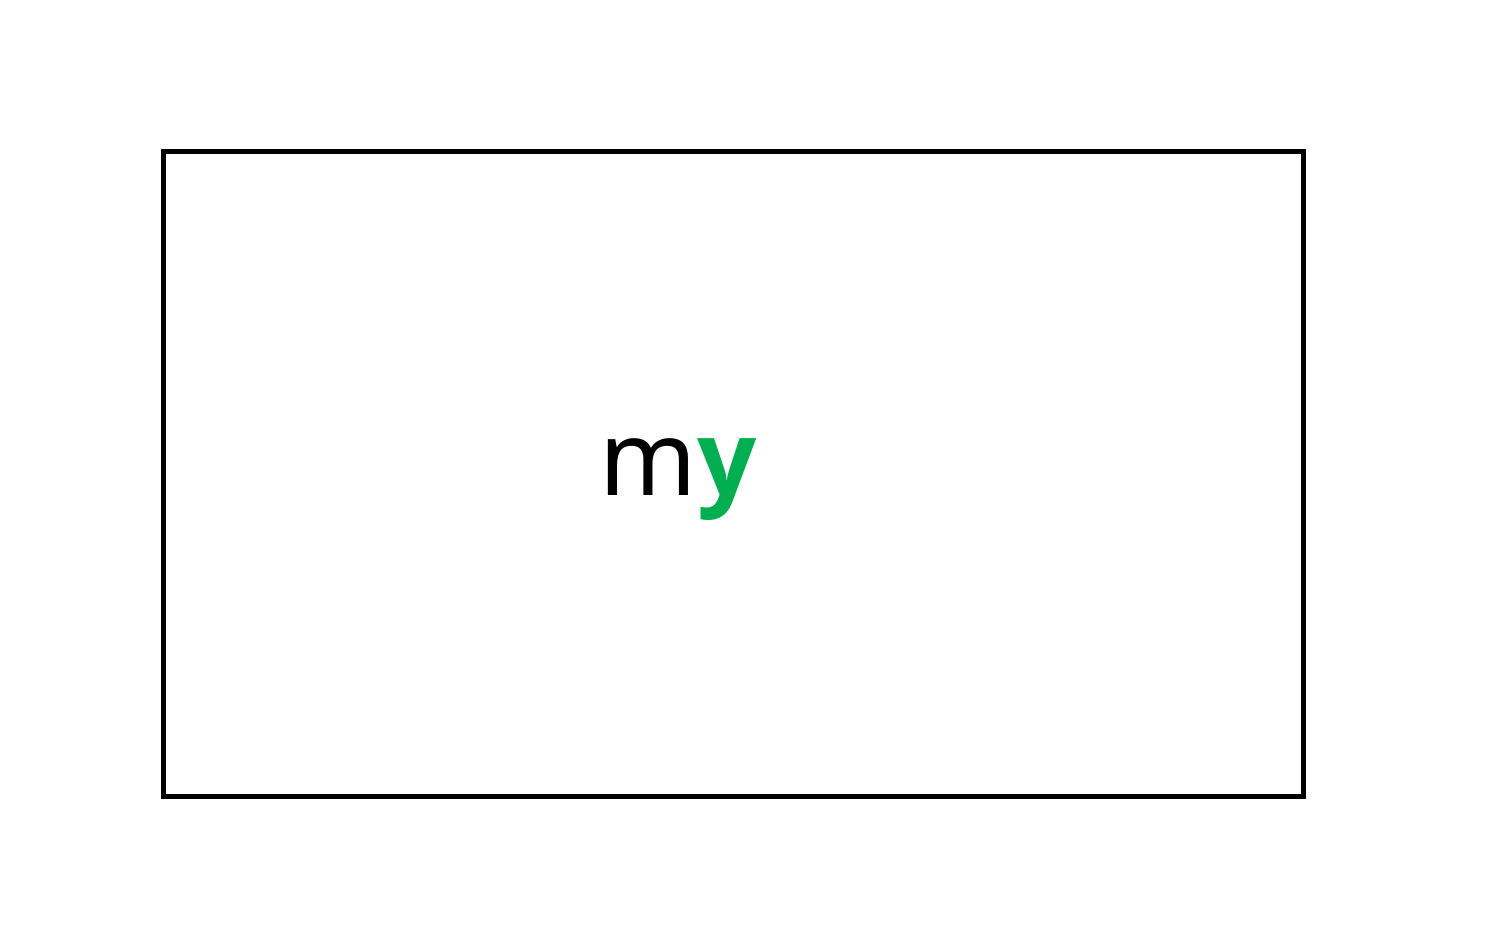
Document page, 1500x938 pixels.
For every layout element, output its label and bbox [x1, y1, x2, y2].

text_box [163, 150, 1304, 797]
